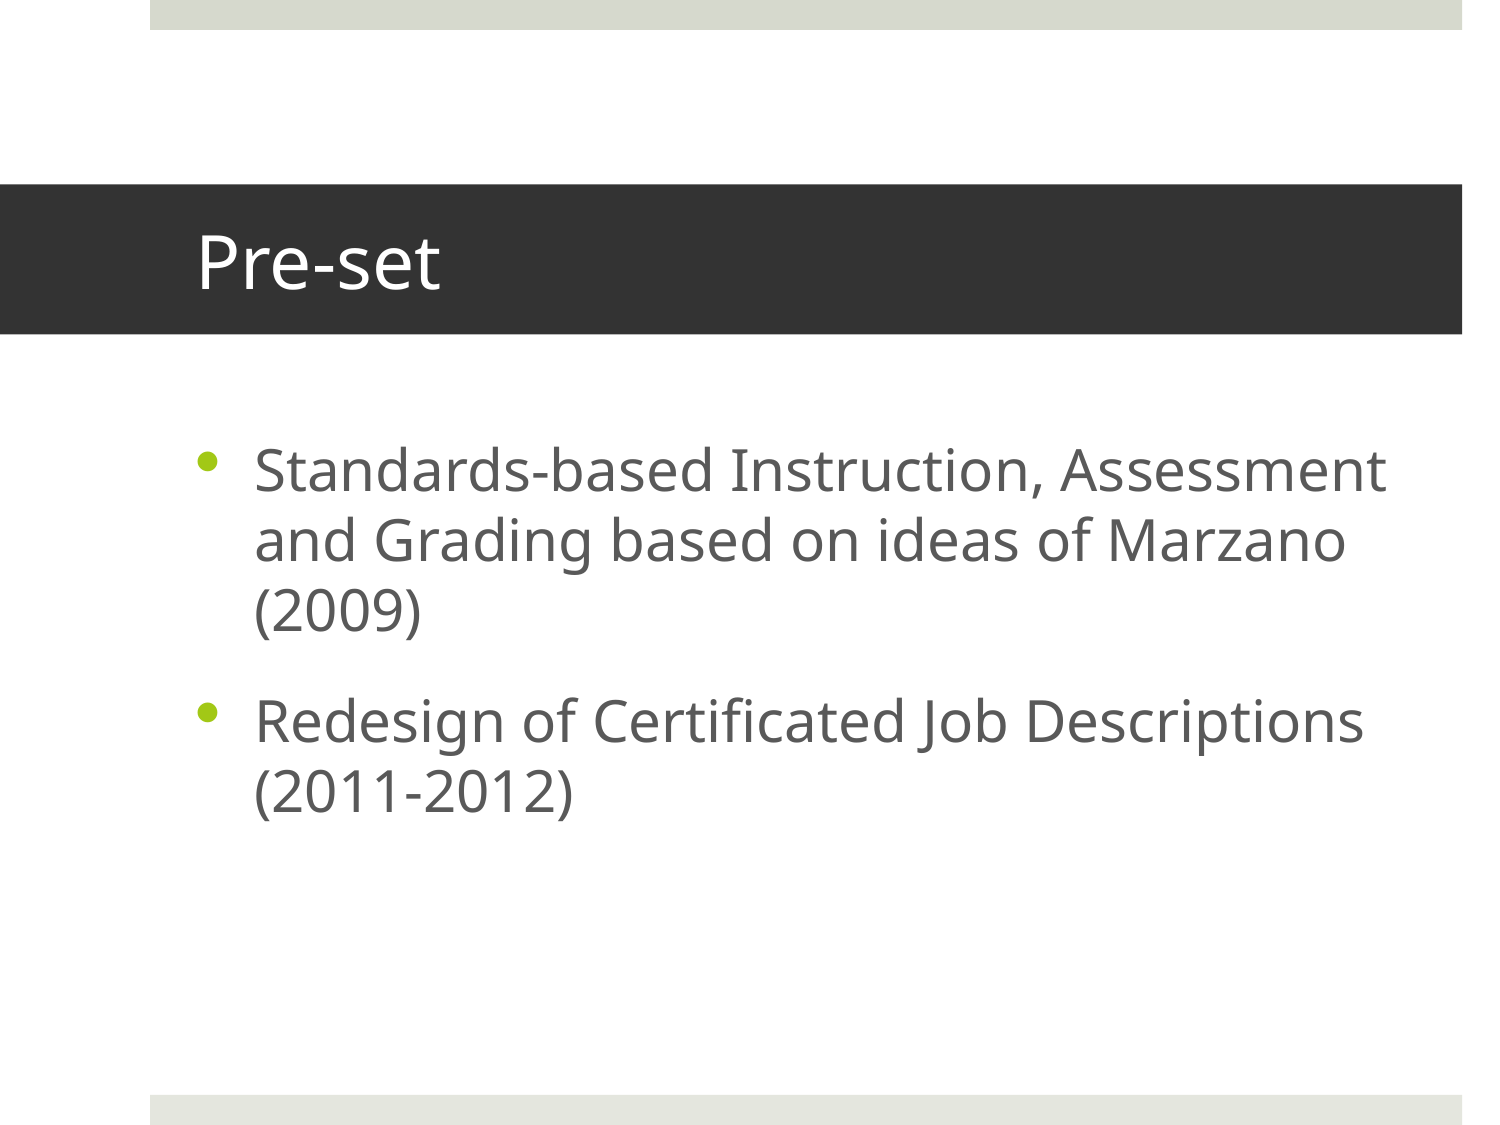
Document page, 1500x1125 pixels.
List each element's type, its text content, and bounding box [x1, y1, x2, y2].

list Standards-based Instruction, Assessment and Grading based on ideas of Marzano (2009) Redesign of Certificated Job Descriptions (2011-2012) [182, 425, 1432, 1028]
title Pre-set [0, 184, 1463, 335]
